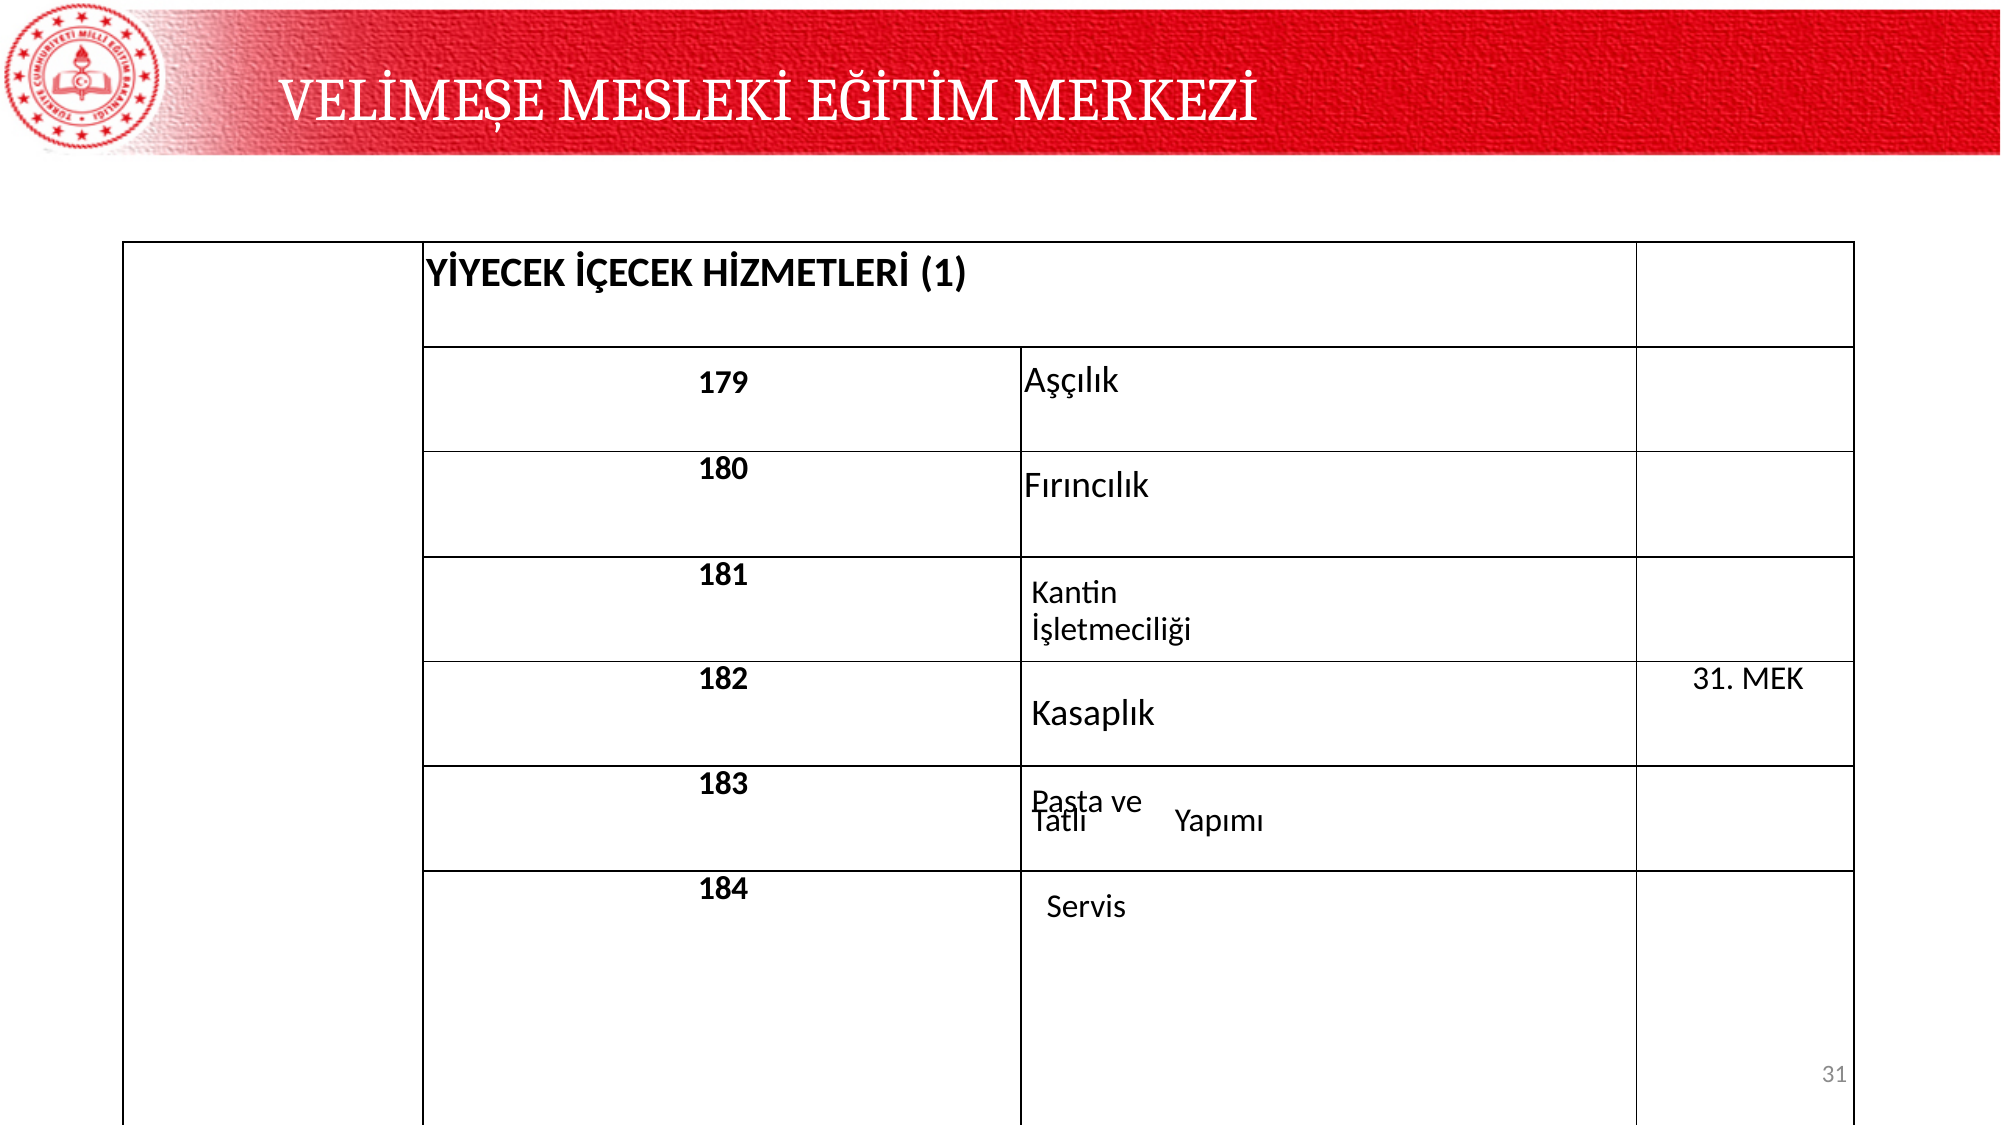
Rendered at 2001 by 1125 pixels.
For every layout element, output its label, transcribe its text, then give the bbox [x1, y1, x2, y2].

title VELİMEŞE MESLEKİ EĞİTİM MERKEZİ [137, 59, 1863, 141]
table_cell Pasta ve Tatlı Yapımı [1022, 767, 1636, 870]
table_cell Aşçılık [1022, 348, 1636, 451]
table_cell Kasaplık [1022, 662, 1636, 765]
table_cell Kantin İşletmeciliği [1022, 558, 1636, 661]
table_cell [1637, 872, 1853, 1125]
table_cell [1637, 452, 1853, 556]
picture [0, 0, 2001, 1125]
table_cell 181 [424, 558, 1020, 661]
table_cell Servis [1022, 872, 1636, 1125]
table_cell [1637, 558, 1853, 661]
table_cell 179 [424, 348, 1020, 451]
slide_number 31 [1855, 1042, 1863, 1103]
table_cell 31. MEK [1637, 662, 1853, 765]
table_header 34 [124, 243, 422, 1125]
table_cell 182 [424, 662, 1020, 765]
table_cell Fırıncılık [1022, 452, 1636, 556]
table_cell 184 [424, 872, 1020, 1125]
table_header [1637, 243, 1853, 346]
table_cell [1637, 348, 1853, 451]
table_cell [1637, 767, 1853, 870]
table_header YİYECEK İÇECEK HİZMETLERİ (1) [424, 243, 1636, 346]
table_cell 180 [424, 452, 1020, 556]
table_cell 183 [424, 767, 1020, 870]
